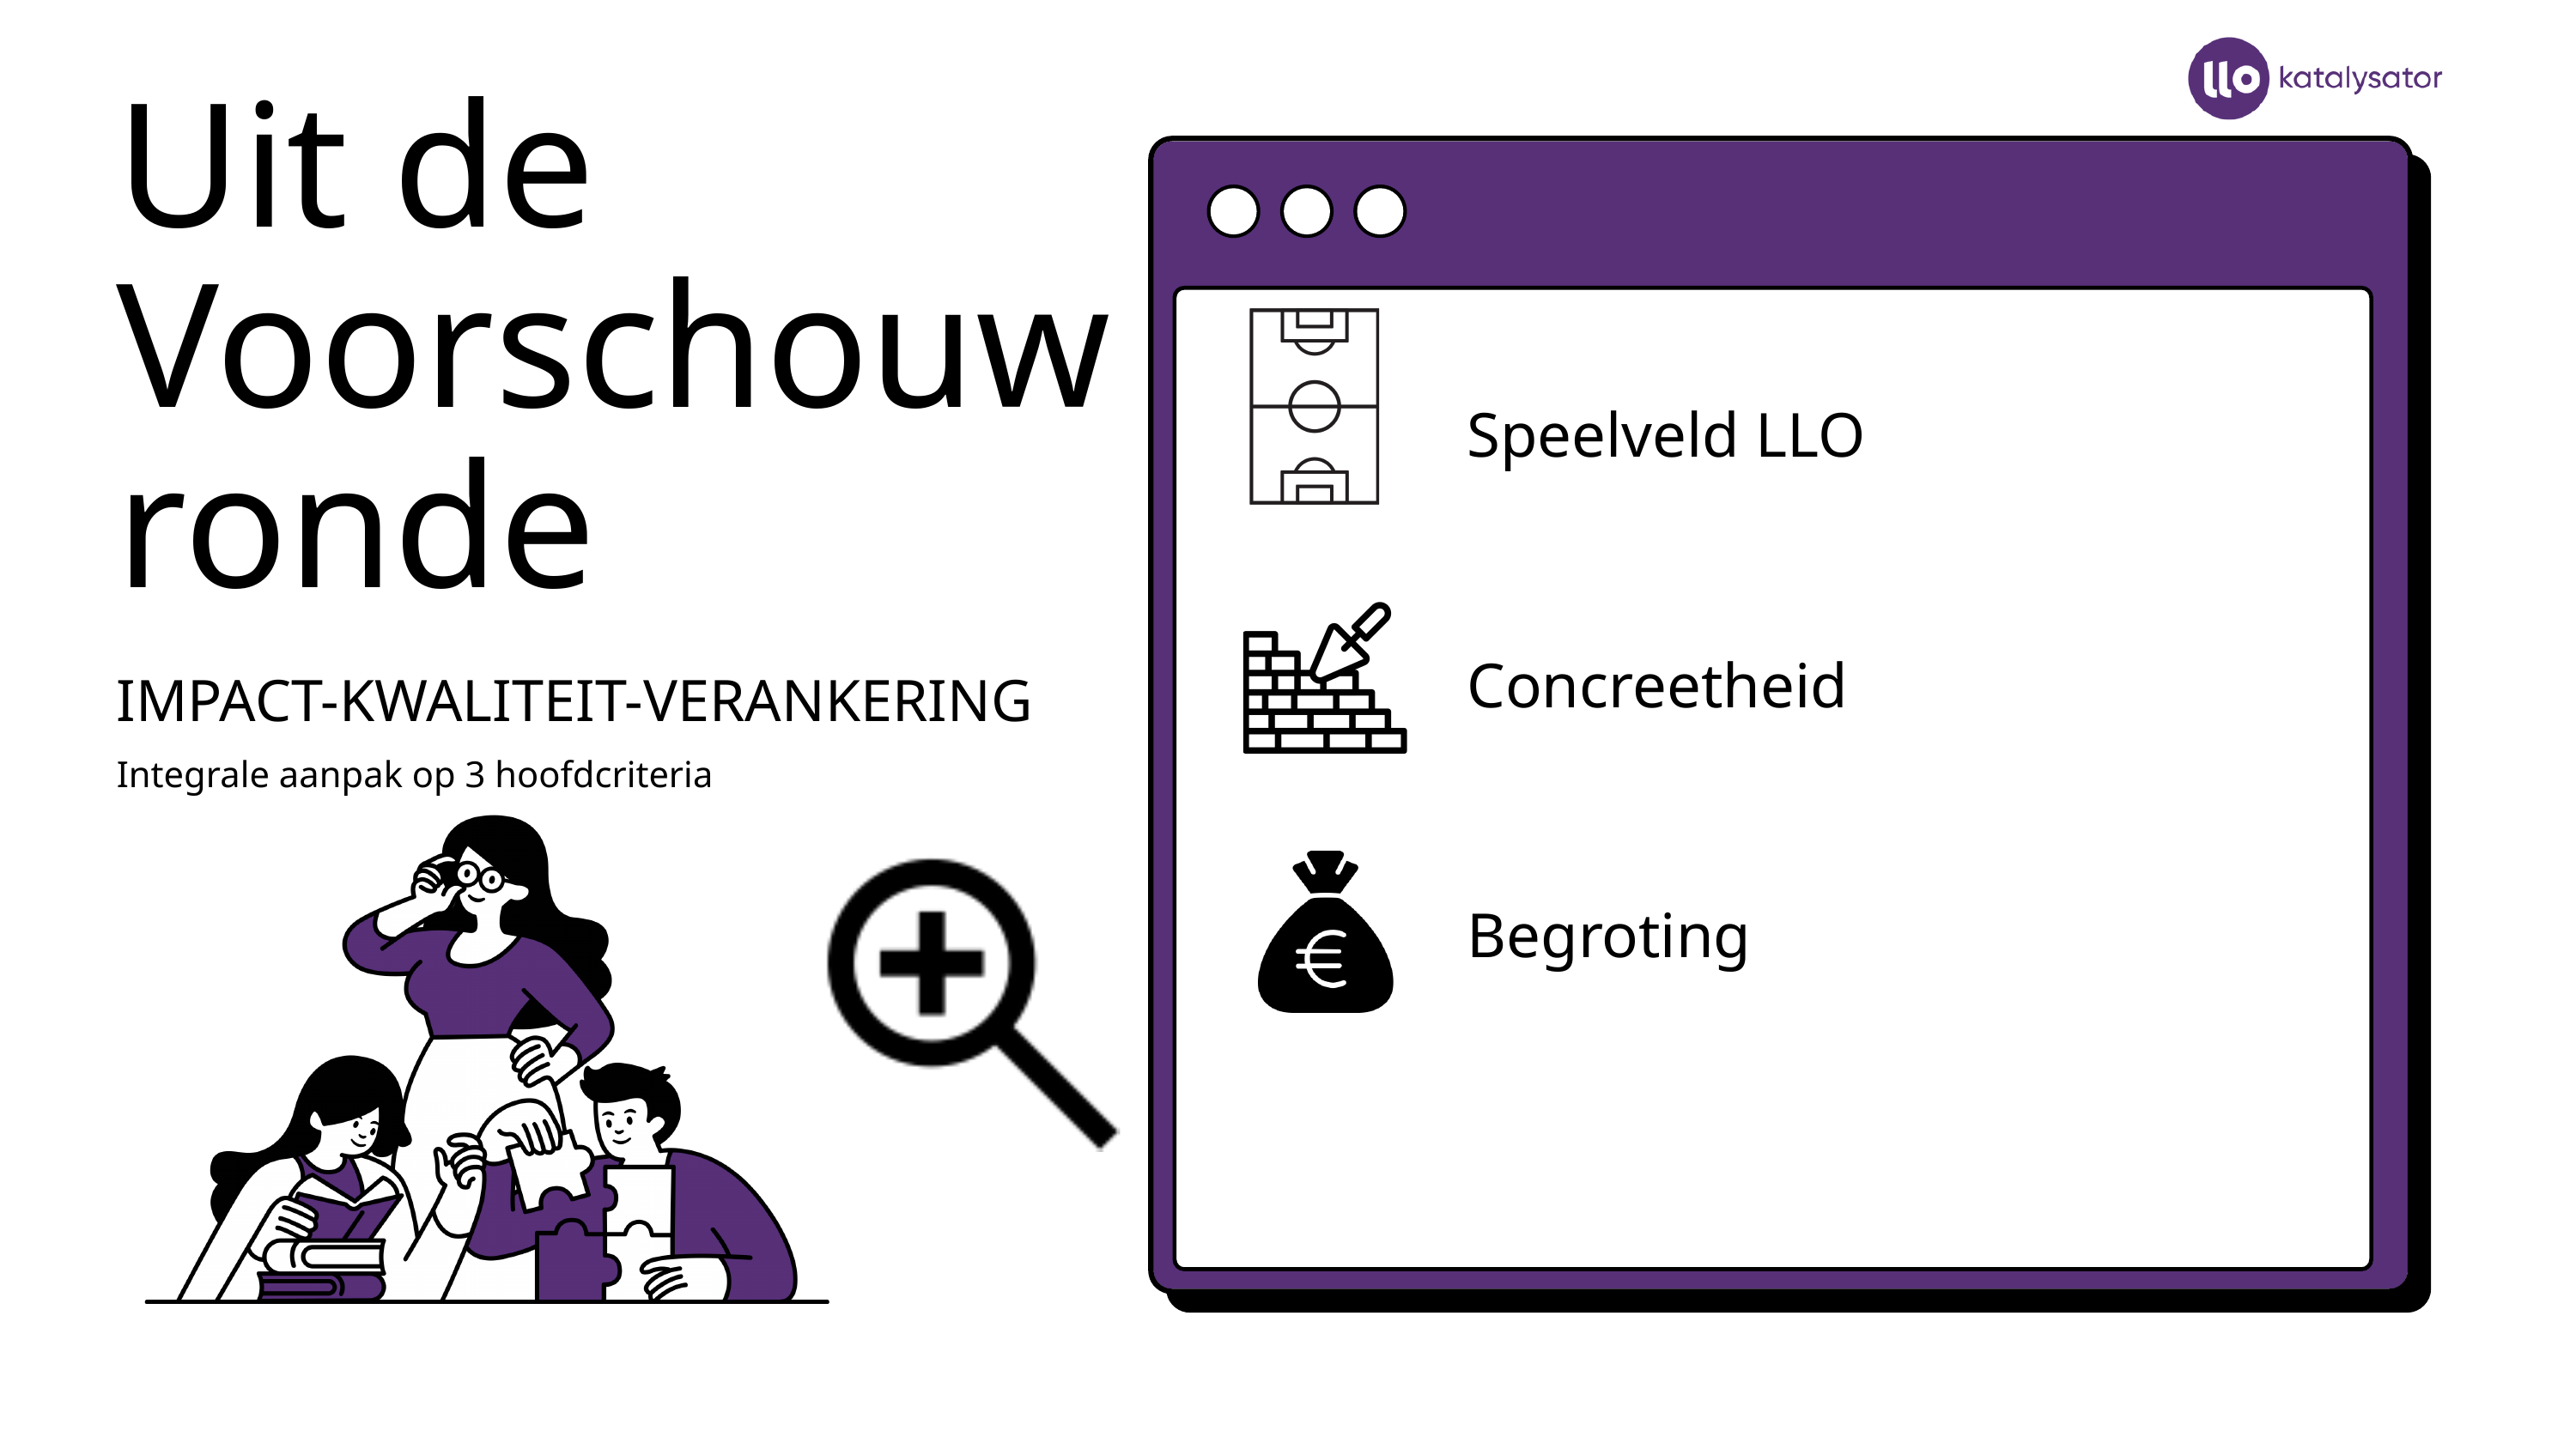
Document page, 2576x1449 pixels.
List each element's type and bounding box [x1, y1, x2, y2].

text_box [1279, 184, 1334, 239]
text_box [144, 815, 829, 1304]
text_box [116, 71, 1121, 791]
text_box [2171, 20, 2462, 136]
text_box [1352, 184, 1407, 239]
text_box [1174, 287, 2372, 1270]
text_box [819, 851, 1121, 1152]
text_box [1206, 184, 1261, 239]
text_box [1147, 135, 2432, 1313]
